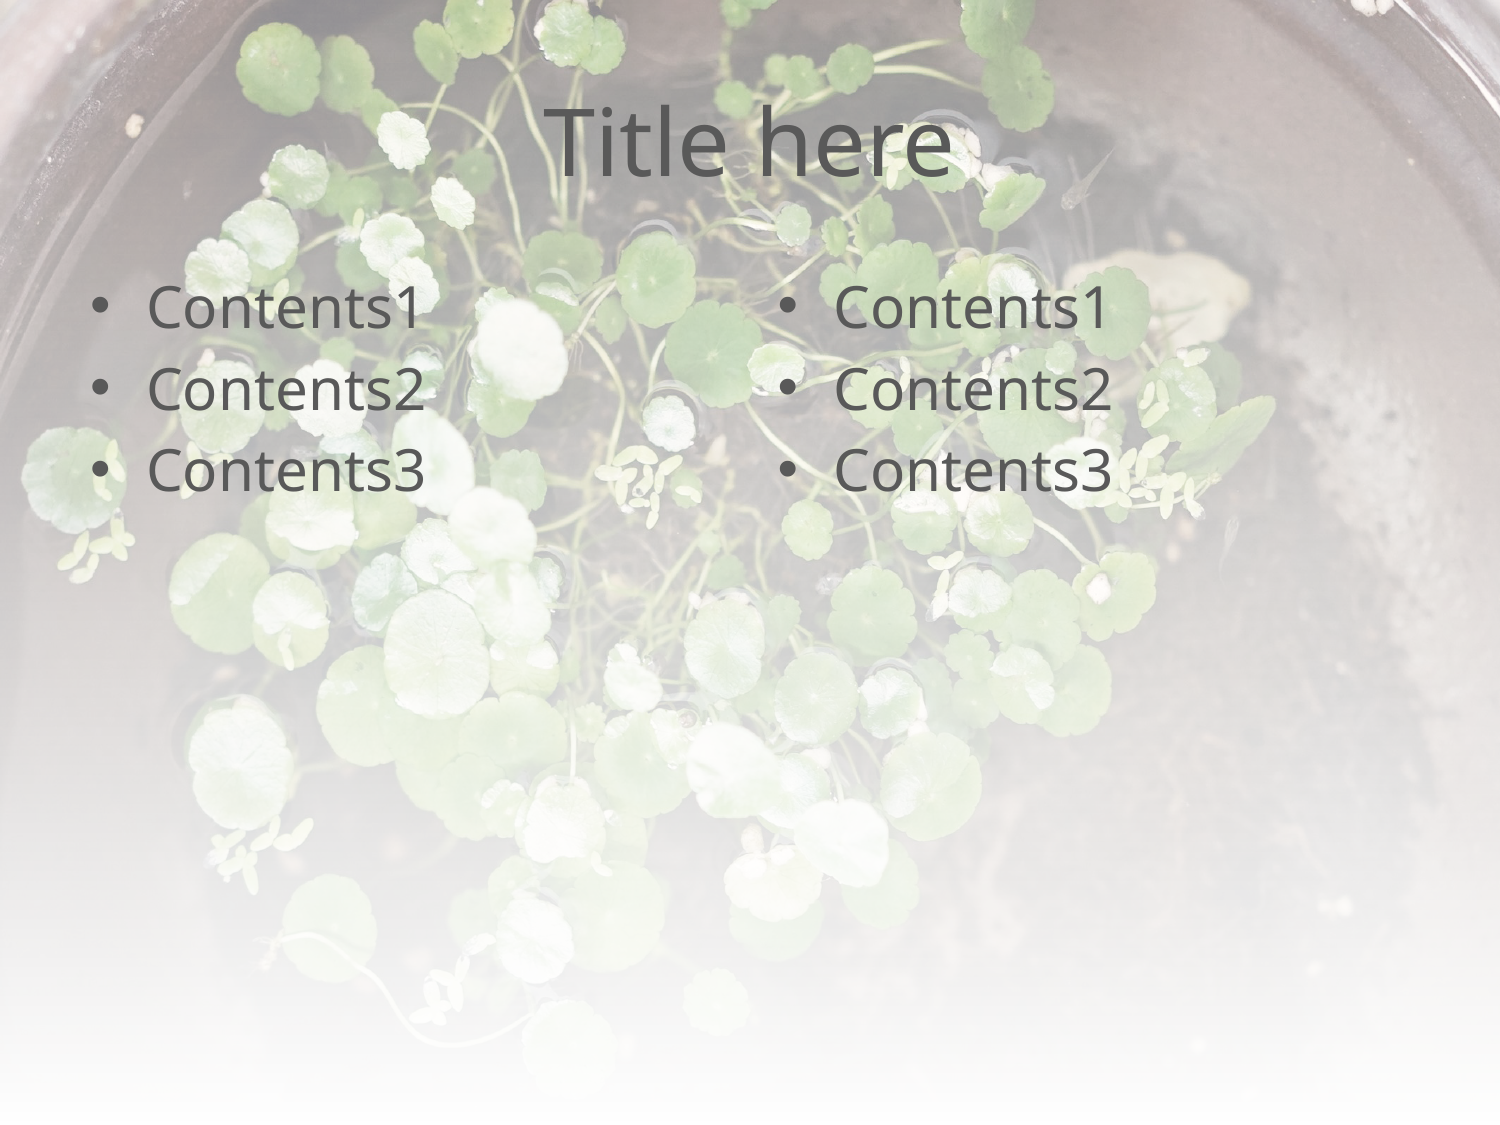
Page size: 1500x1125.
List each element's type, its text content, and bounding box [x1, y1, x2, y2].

list Contents1 Contents2 Contents3 [75, 262, 738, 1005]
text_box [0, 0, 1500, 1125]
list Contents1 Contents2 Contents3 [762, 262, 1425, 1005]
title Title here [75, 45, 1425, 233]
